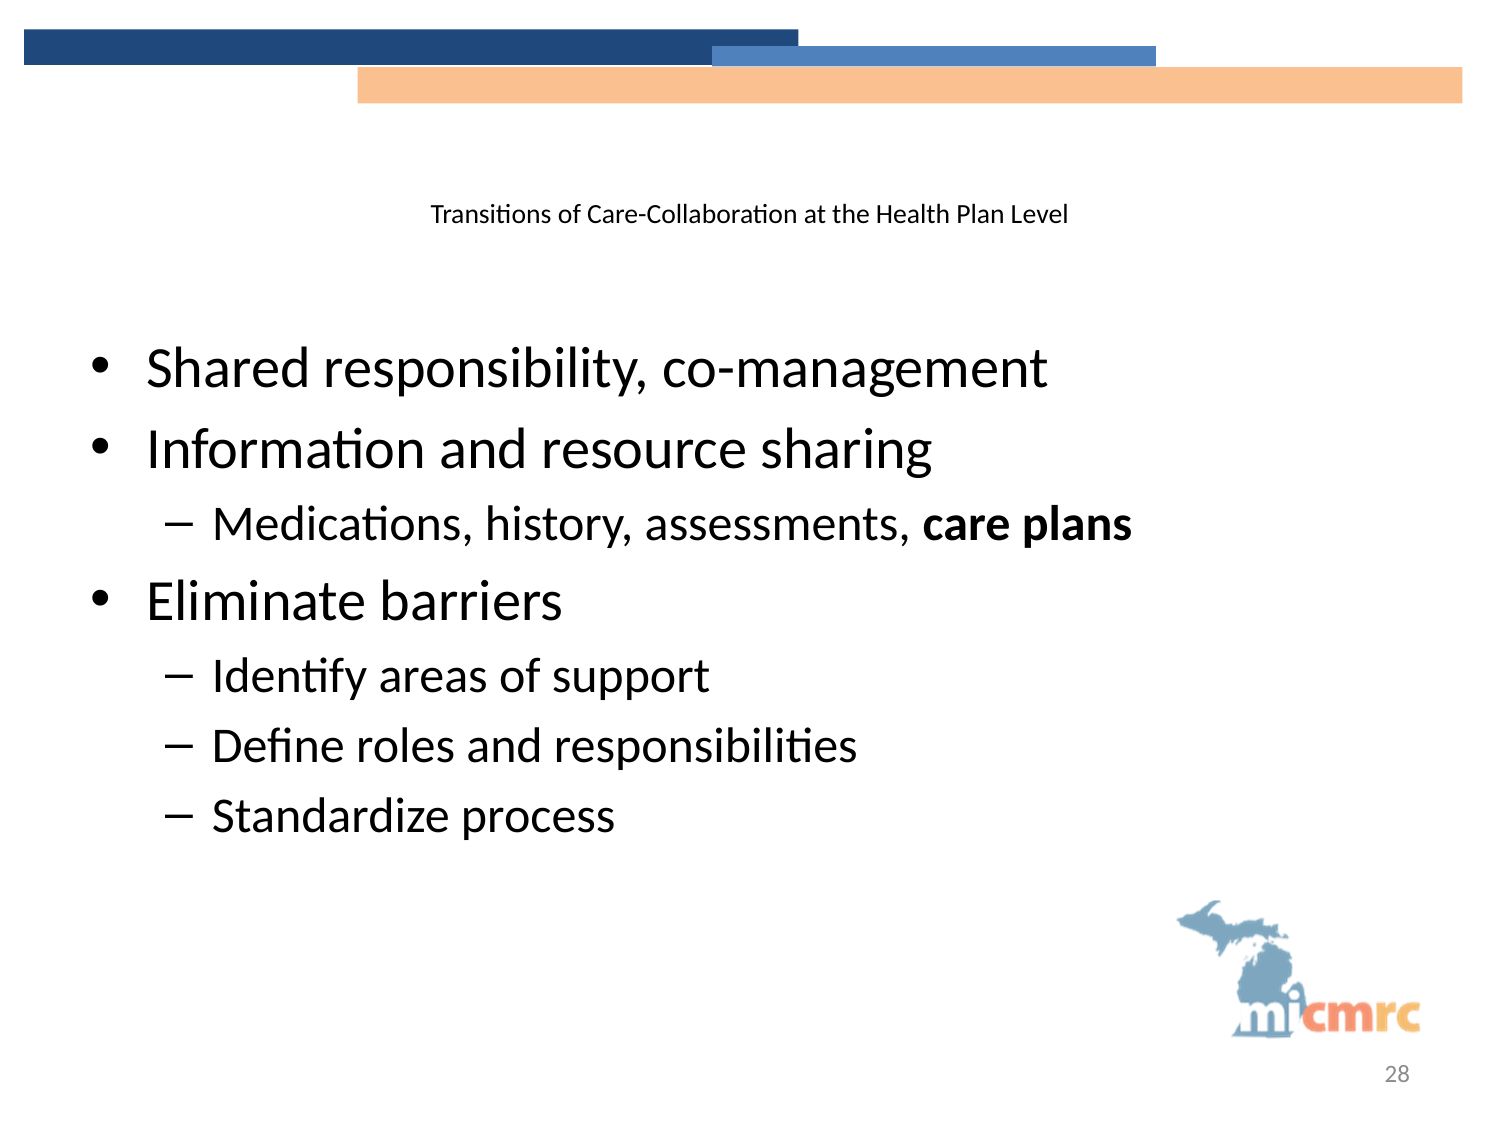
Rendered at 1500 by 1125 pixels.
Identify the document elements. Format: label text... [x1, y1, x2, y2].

title Transitions of Care-Collaboration at the Health Plan Level [75, 187, 1425, 249]
slide_number 28 [1074, 1042, 1425, 1103]
list Shared responsibility, co-management Information and resource sharing Medications, history, assessments, care plans Eliminate barriers Identify areas of support Define roles and responsibilities Standardize process [75, 249, 1425, 1055]
